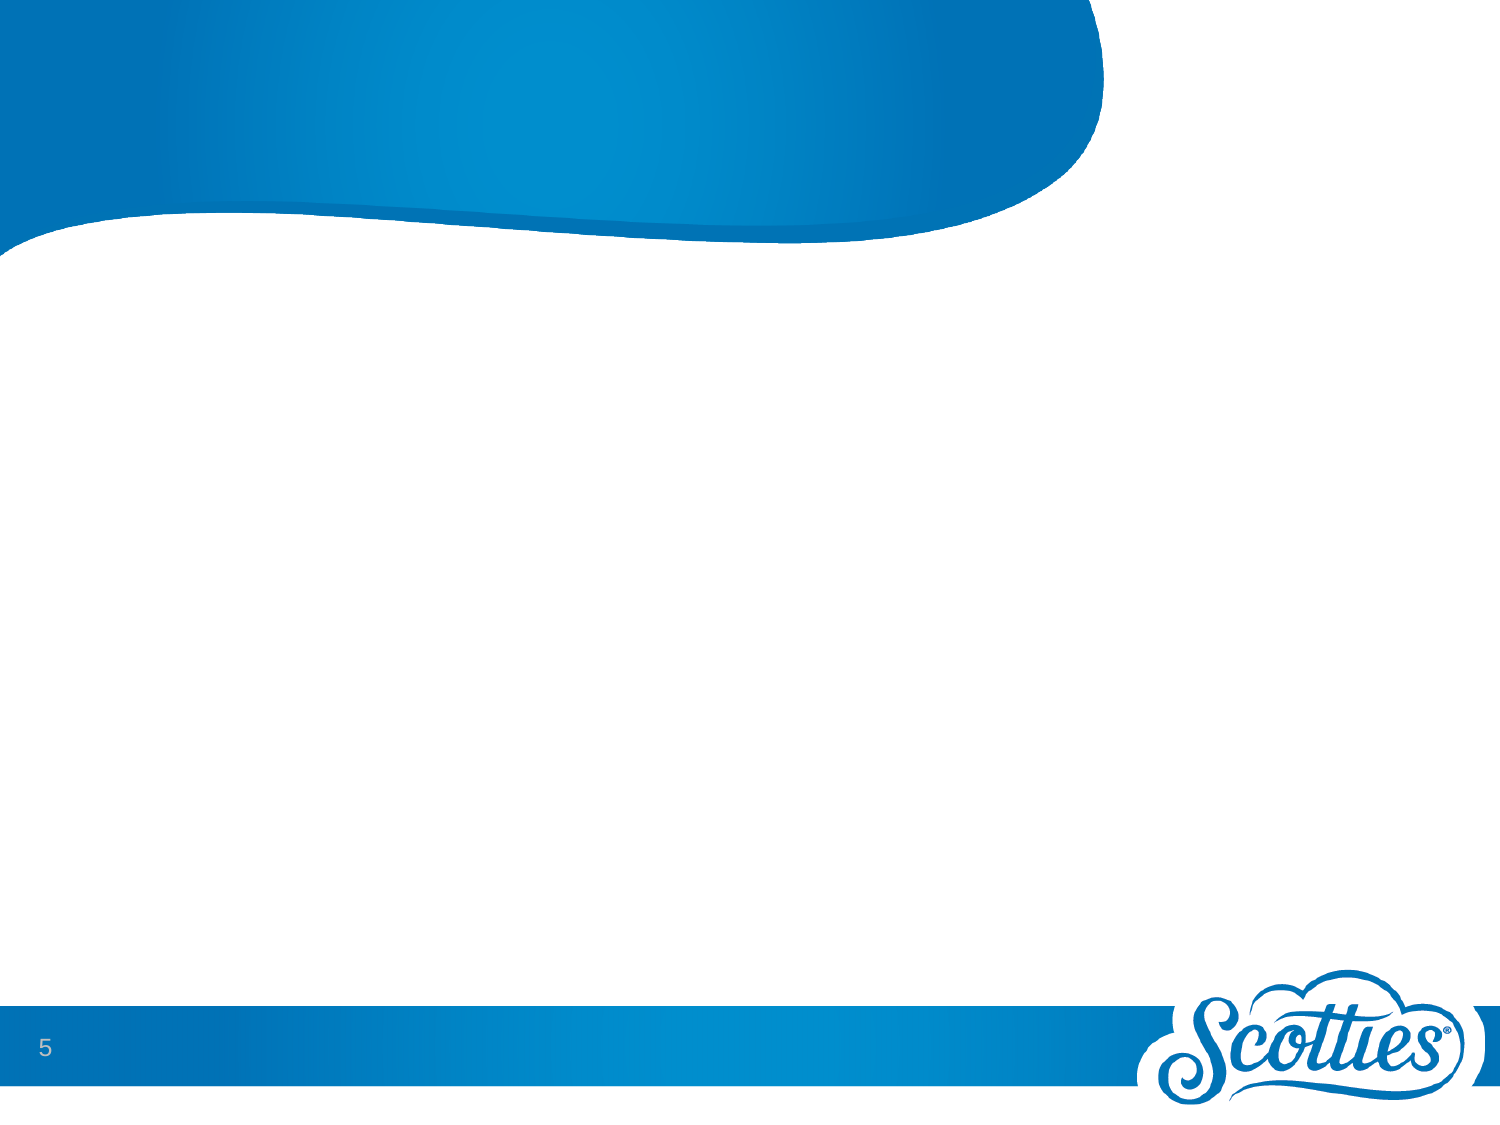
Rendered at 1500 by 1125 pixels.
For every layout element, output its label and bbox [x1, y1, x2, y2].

picture [0, 949, 1500, 1125]
picture [0, 0, 1163, 301]
